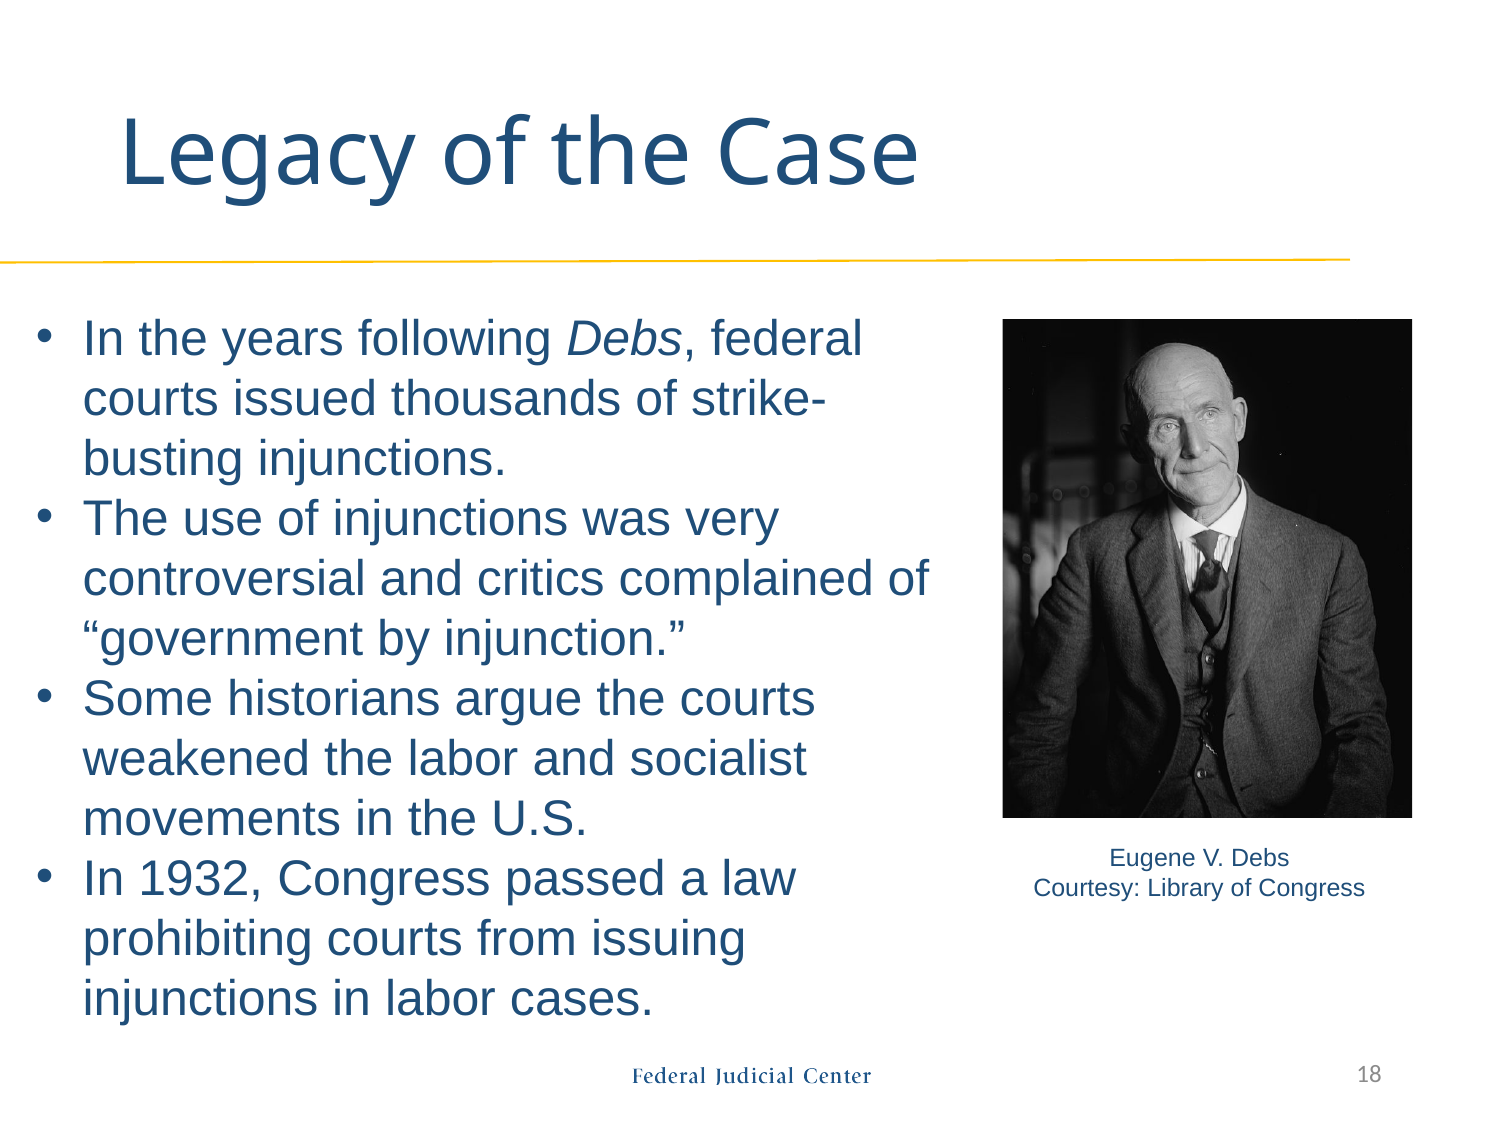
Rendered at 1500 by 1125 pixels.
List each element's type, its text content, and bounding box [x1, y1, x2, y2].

title Legacy of the Case [103, 45, 1397, 264]
picture [627, 1078, 873, 1085]
picture [1002, 319, 1413, 818]
slide_number 18 [1059, 1042, 1397, 1103]
text_box In the years following Debs, federal courts issued thousands of strike-busting injunctions. The use of injunctions was very controversial and critics complained of “government by injunction.” Some historians argue the courts weakened the labor and socialist movements in the U.S. In 1932, Congress passed a law prohibiting courts from issuing injunctions in labor cases. [21, 298, 991, 1078]
text_box Eugene V. Debs Courtesy: Library of Congress [917, 834, 1482, 910]
